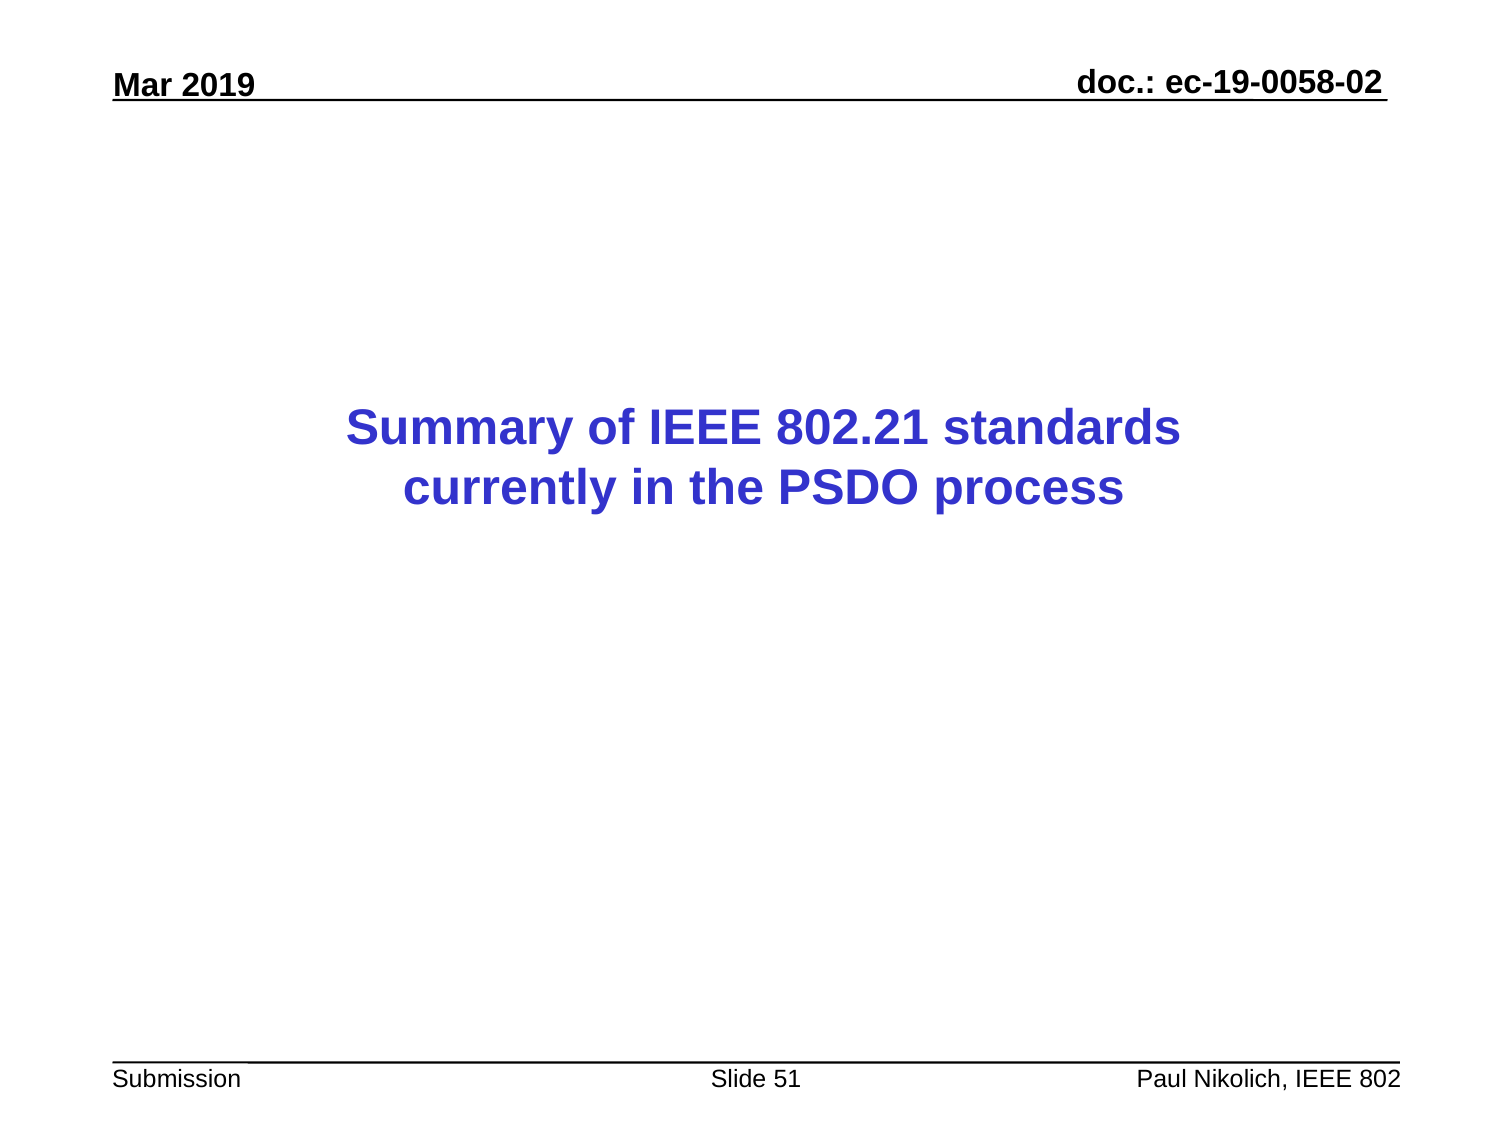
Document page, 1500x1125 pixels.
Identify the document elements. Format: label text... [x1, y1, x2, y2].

title Summary of IEEE 802.21 standards currently in the PSDO process [126, 387, 1402, 563]
slide_number Slide 51 [709, 1061, 803, 1093]
footer Paul Nikolich, IEEE 802 [1135, 1061, 1402, 1093]
